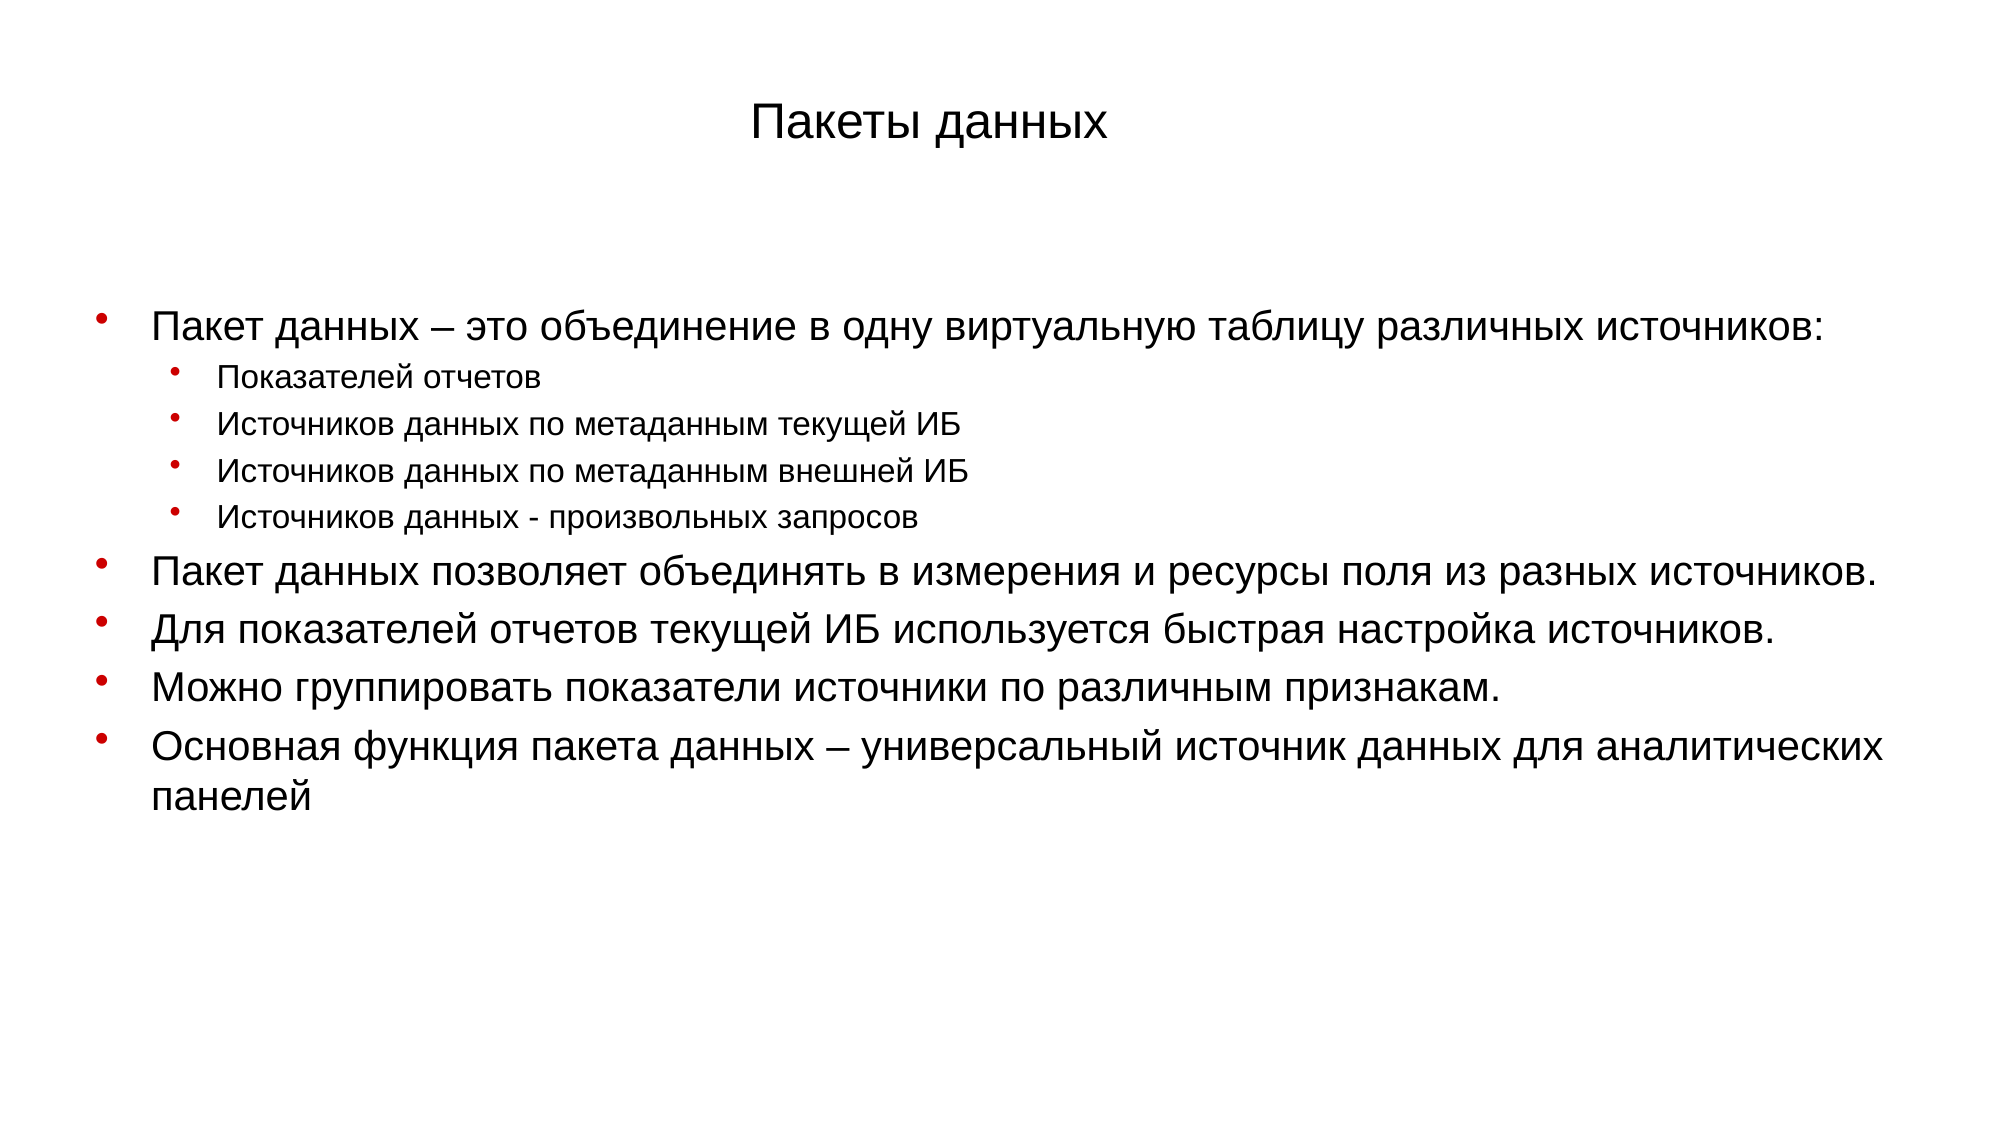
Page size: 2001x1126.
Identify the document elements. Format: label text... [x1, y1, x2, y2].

title Пакеты данных [291, 48, 1568, 197]
text_box Пакет данных – это объединение в одну виртуальную таблицу различных источников: Показателей отчетов Источников данных по метаданным текущей ИБ Источников данных по метаданным внешней ИБ Источников данных - произвольных запросов Пакет данных позволяет объединять в измерения и ресурсы поля из разных источников. Для показателей отчетов текущей ИБ используется быстрая настройка источников. Можно группировать показатели источники по различным признакам. Основная функция пакета данных – универсальный источник данных для аналитических панелей [78, 290, 1905, 885]
